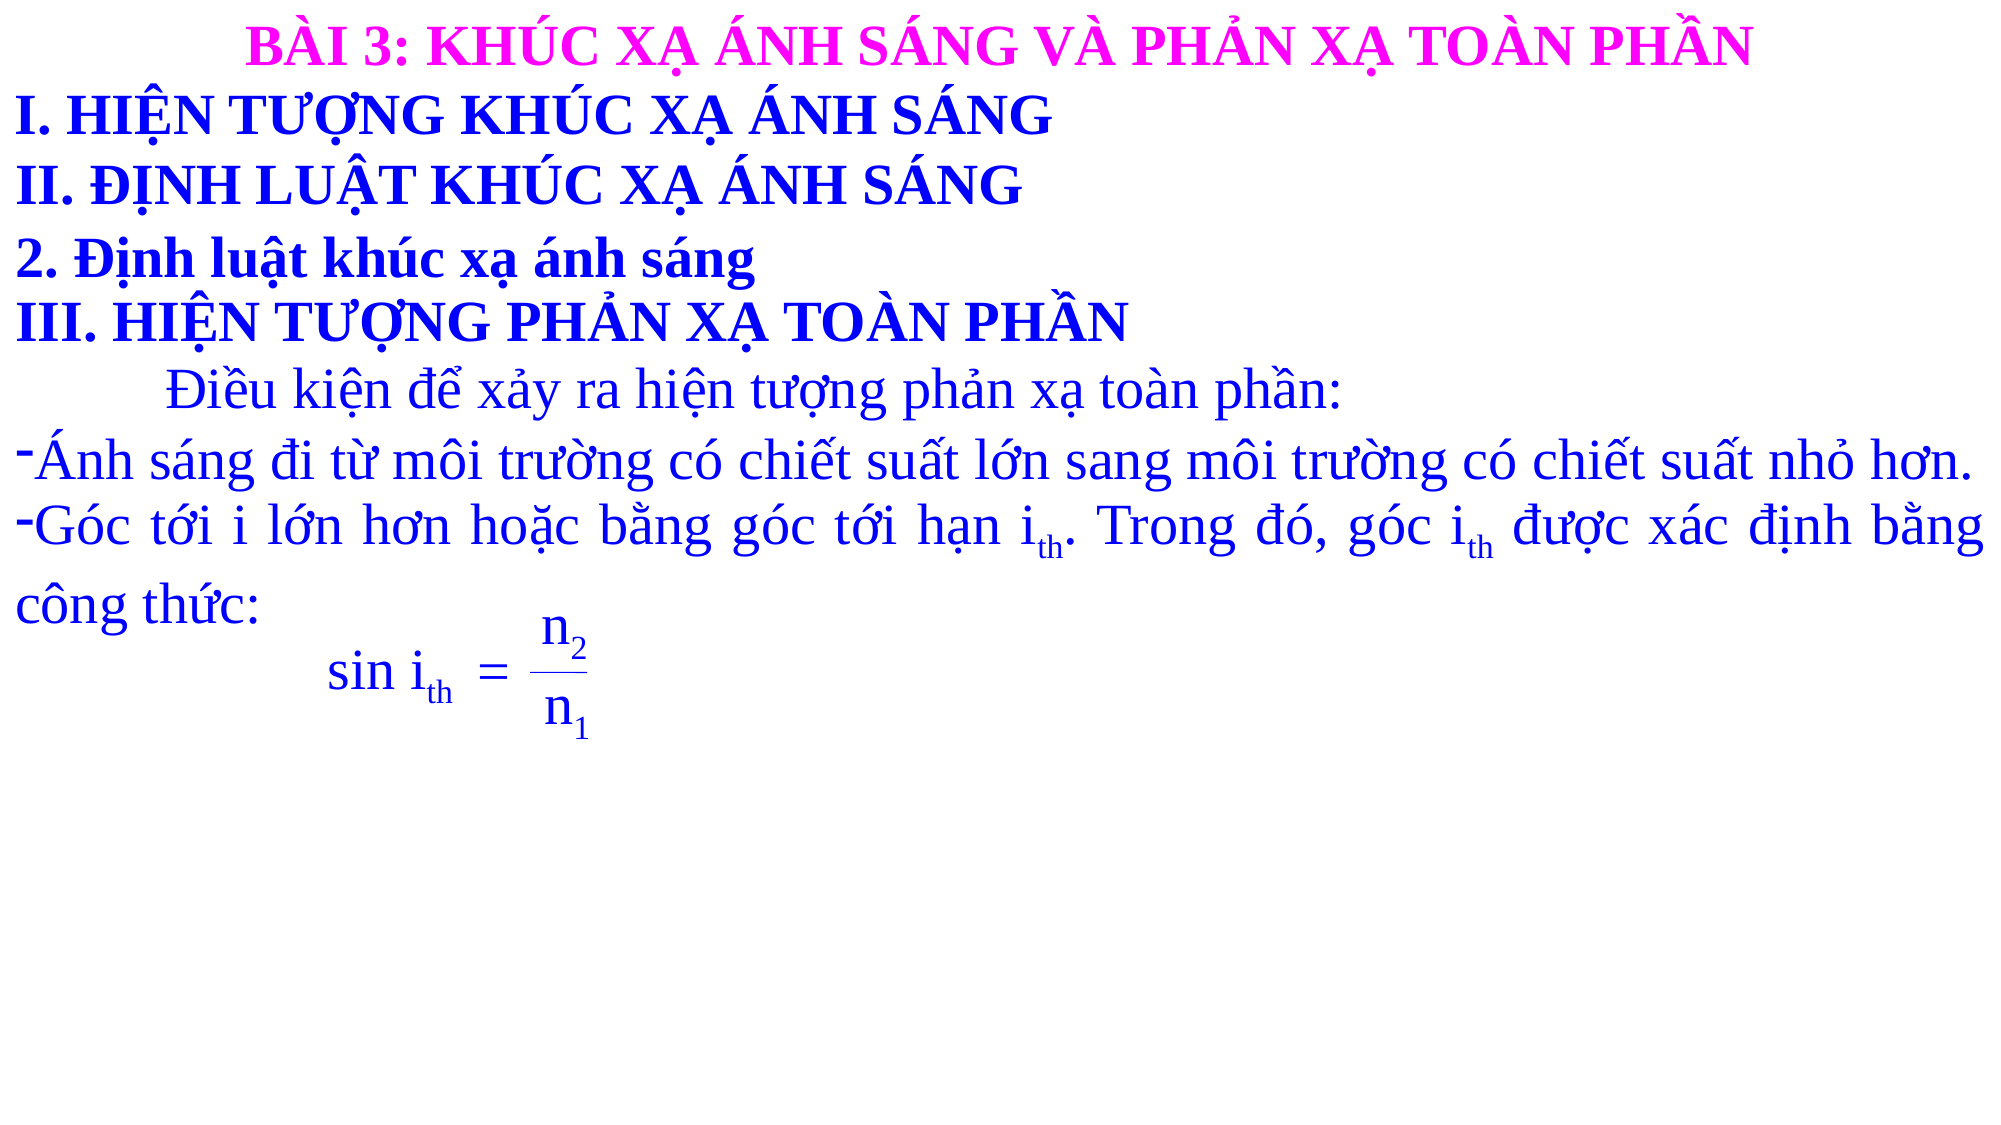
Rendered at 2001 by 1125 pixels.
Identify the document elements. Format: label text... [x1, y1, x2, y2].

text_box Ánh sáng đi từ môi trường có chiết suất lớn sang môi trường có chiết suất nhỏ hơn. [0, 413, 2000, 478]
text_box II. ĐỊNH LUẬT KHÚC XẠ ÁNH SÁNG [0, 138, 2000, 211]
text_box III. HIỆN TƯỢNG PHẢN XẠ TOÀN PHẦN [0, 275, 2000, 342]
text_box Góc tới i lớn hơn hoặc bằng góc tới hạn ith. Trong đó, góc ith được xác định bằng công thức: [0, 478, 2000, 643]
text_box Điều kiện để xảy ra hiện tượng phản xạ toàn phần: [0, 342, 2000, 413]
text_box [302, 578, 613, 745]
text_box I. HIỆN TƯỢNG KHÚC XẠ ÁNH SÁNG [0, 75, 2000, 138]
text_box 2. Định luật khúc xạ ánh sáng [0, 211, 2000, 275]
text_box [0, 0, 2000, 75]
